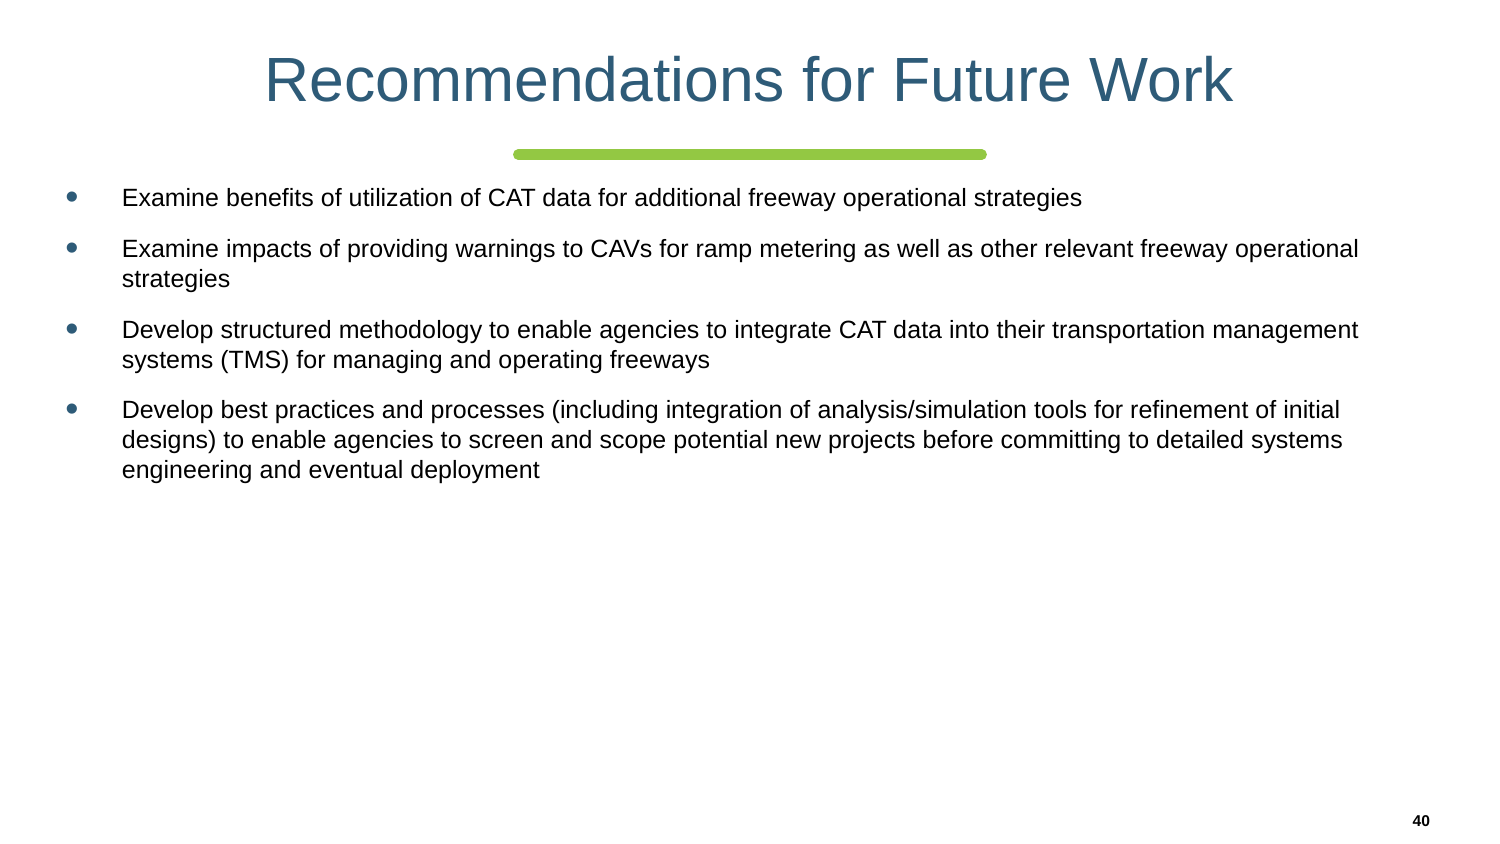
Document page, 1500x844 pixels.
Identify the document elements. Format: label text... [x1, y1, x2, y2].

text_box 40 [1334, 803, 1500, 837]
title Recommendations for Future Work [50, 30, 1450, 132]
list Examine benefits of utilization of CAT data for additional freeway operational strategies Examine impacts of providing warnings to CAVs for ramp metering as well as other relevant freeway operational strategies Develop structured methodology to enable agencies to integrate CAT data into their transportation management systems (TMS) for managing and operating freeways Develop best practices and processes (including integration of analysis/simulation tools for refinement of initial designs) to enable agencies to screen and scope potential new projects before committing to detailed systems engineering and eventual deployment [50, 174, 1450, 755]
